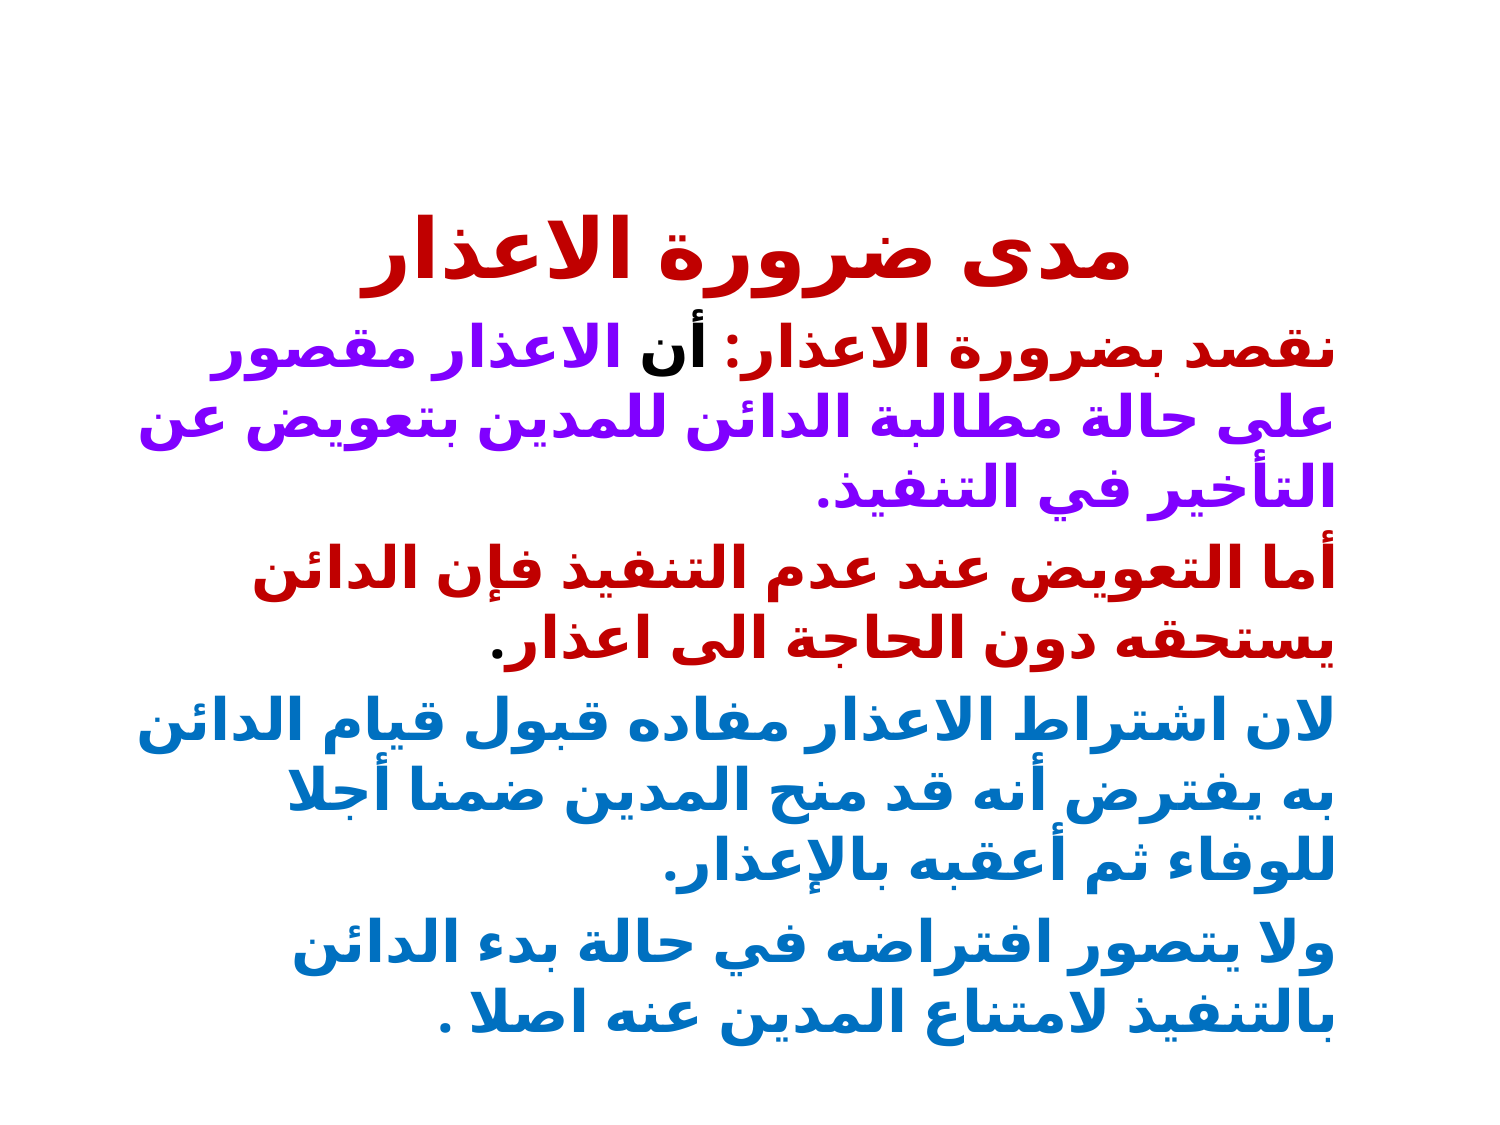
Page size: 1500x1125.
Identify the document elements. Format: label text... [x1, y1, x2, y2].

list نقصد بضرورة الاعذار: أن الاعذار مقصور على حالة مطالبة الدائن للمدين بتعويض عن التأخير في التنفيذ. أما التعويض عند عدم التنفيذ فإن الدائن يستحقه دون الحاجة الى اعذار. لان اشتراط الاعذار مفاده قبول قيام الدائن به يفترض أنه قد منح المدين ضمنا أجلا للوفاء ثم أعقبه بالإعذار. ولا يتصور افتراضه في حالة بدء الدائن بالتنفيذ لامتناع المدين عنه اصلا . [113, 301, 1410, 1042]
title مدى ضرورة الاعذار [225, 188, 1275, 301]
